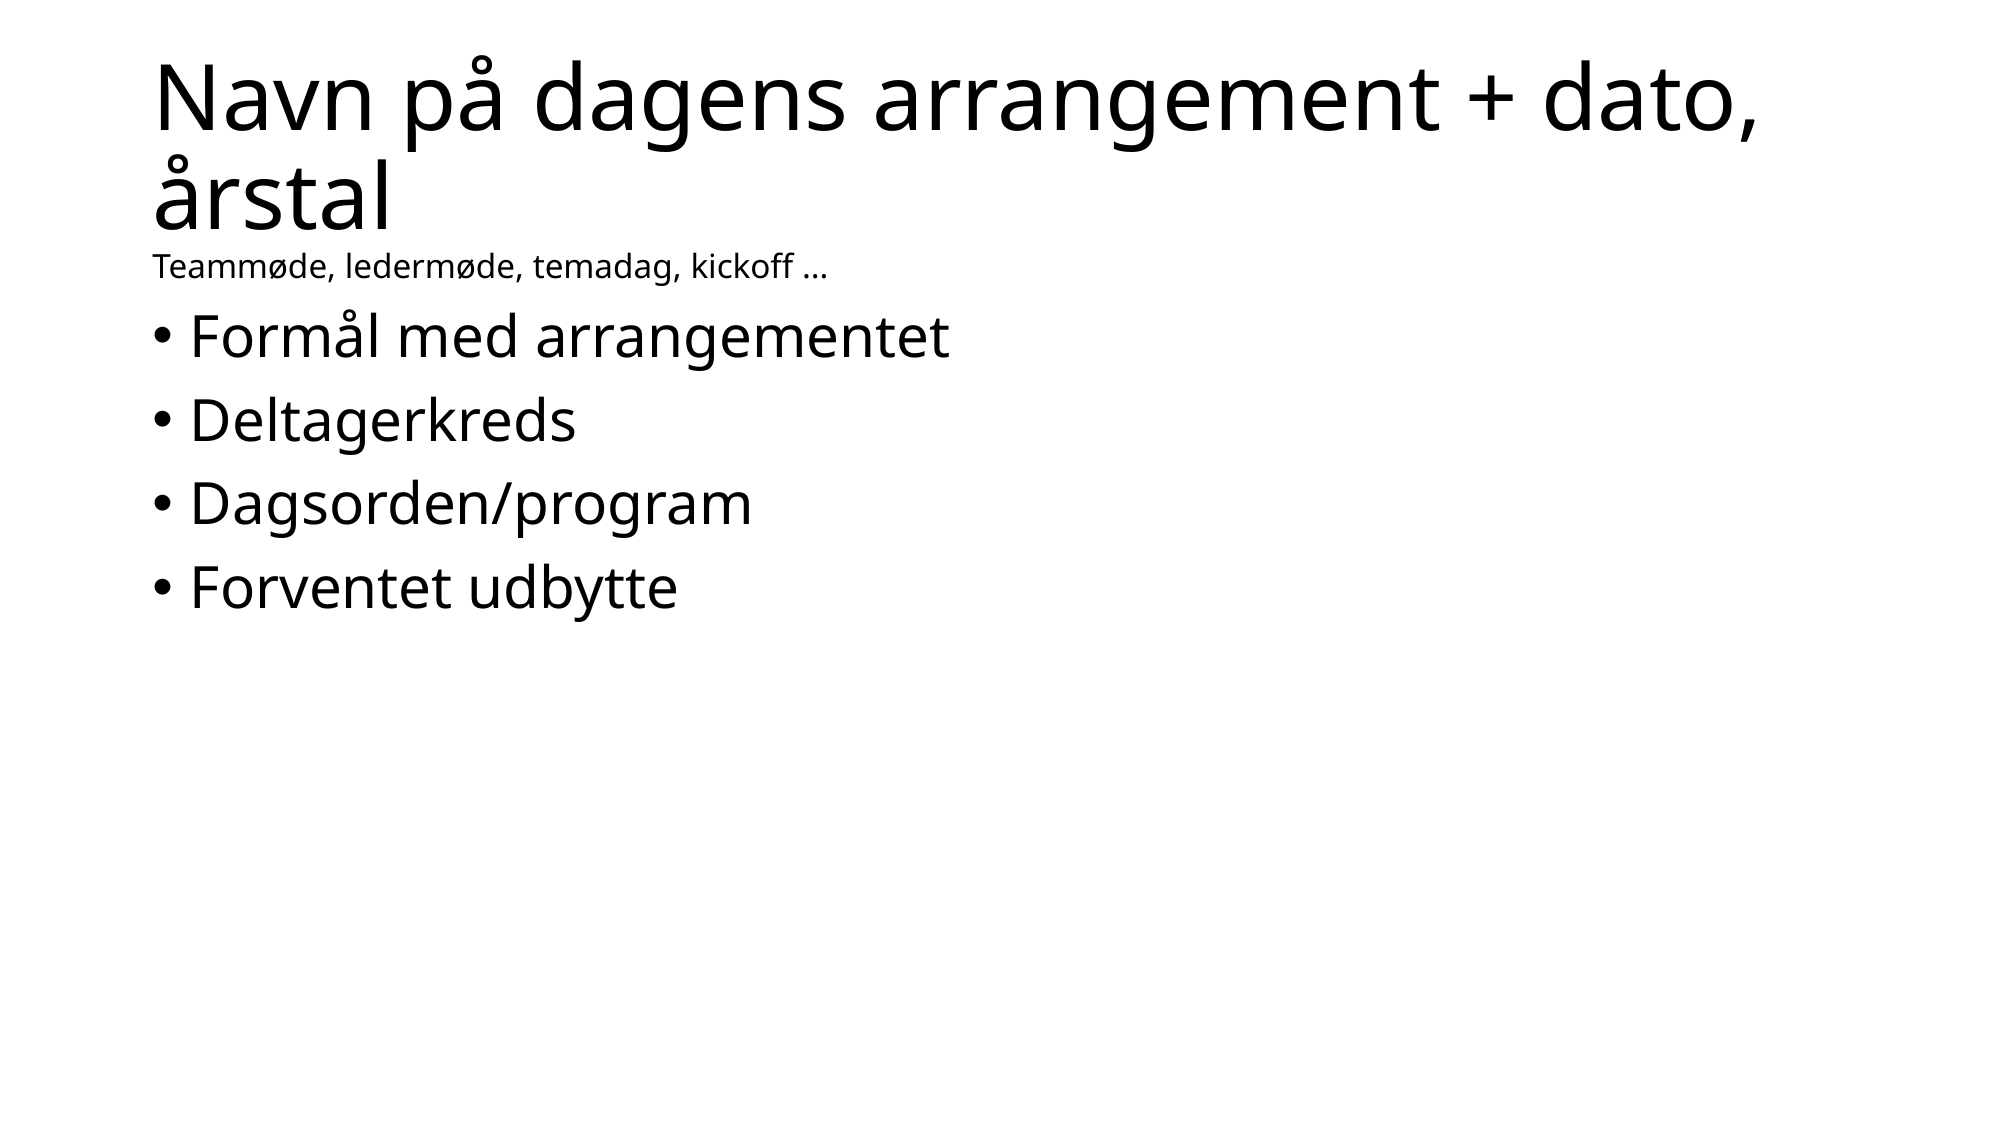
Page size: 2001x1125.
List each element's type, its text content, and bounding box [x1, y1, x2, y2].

title Navn på dagens arrangement + dato, årstal Teammøde, ledermøde, temadag, kickoff … [137, 59, 1863, 278]
list Formål med arrangementet Deltagerkreds Dagsorden/program Forventet udbytte [137, 299, 1863, 1014]
